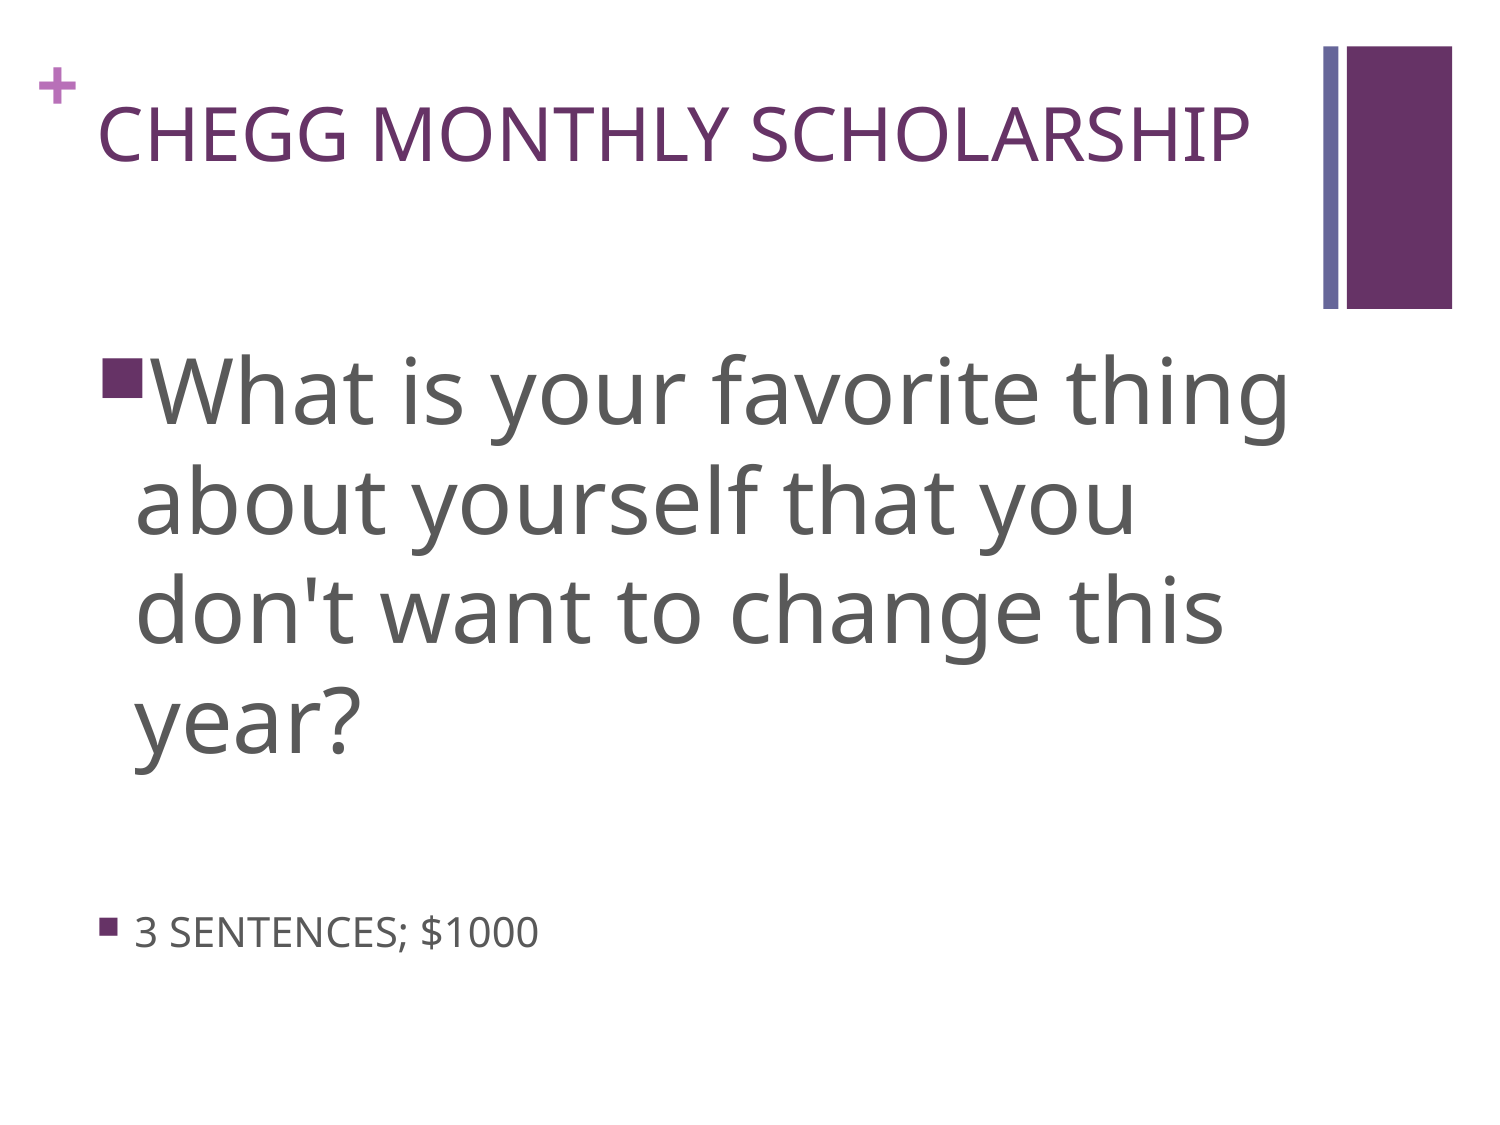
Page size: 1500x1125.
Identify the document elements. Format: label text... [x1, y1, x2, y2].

list What is your favorite thing about yourself that you don't want to change this year? 3 SENTENCES; $1000 [81, 324, 1322, 1005]
title CHEGG MONTHLY SCHOLARSHIP [81, 79, 1322, 263]
